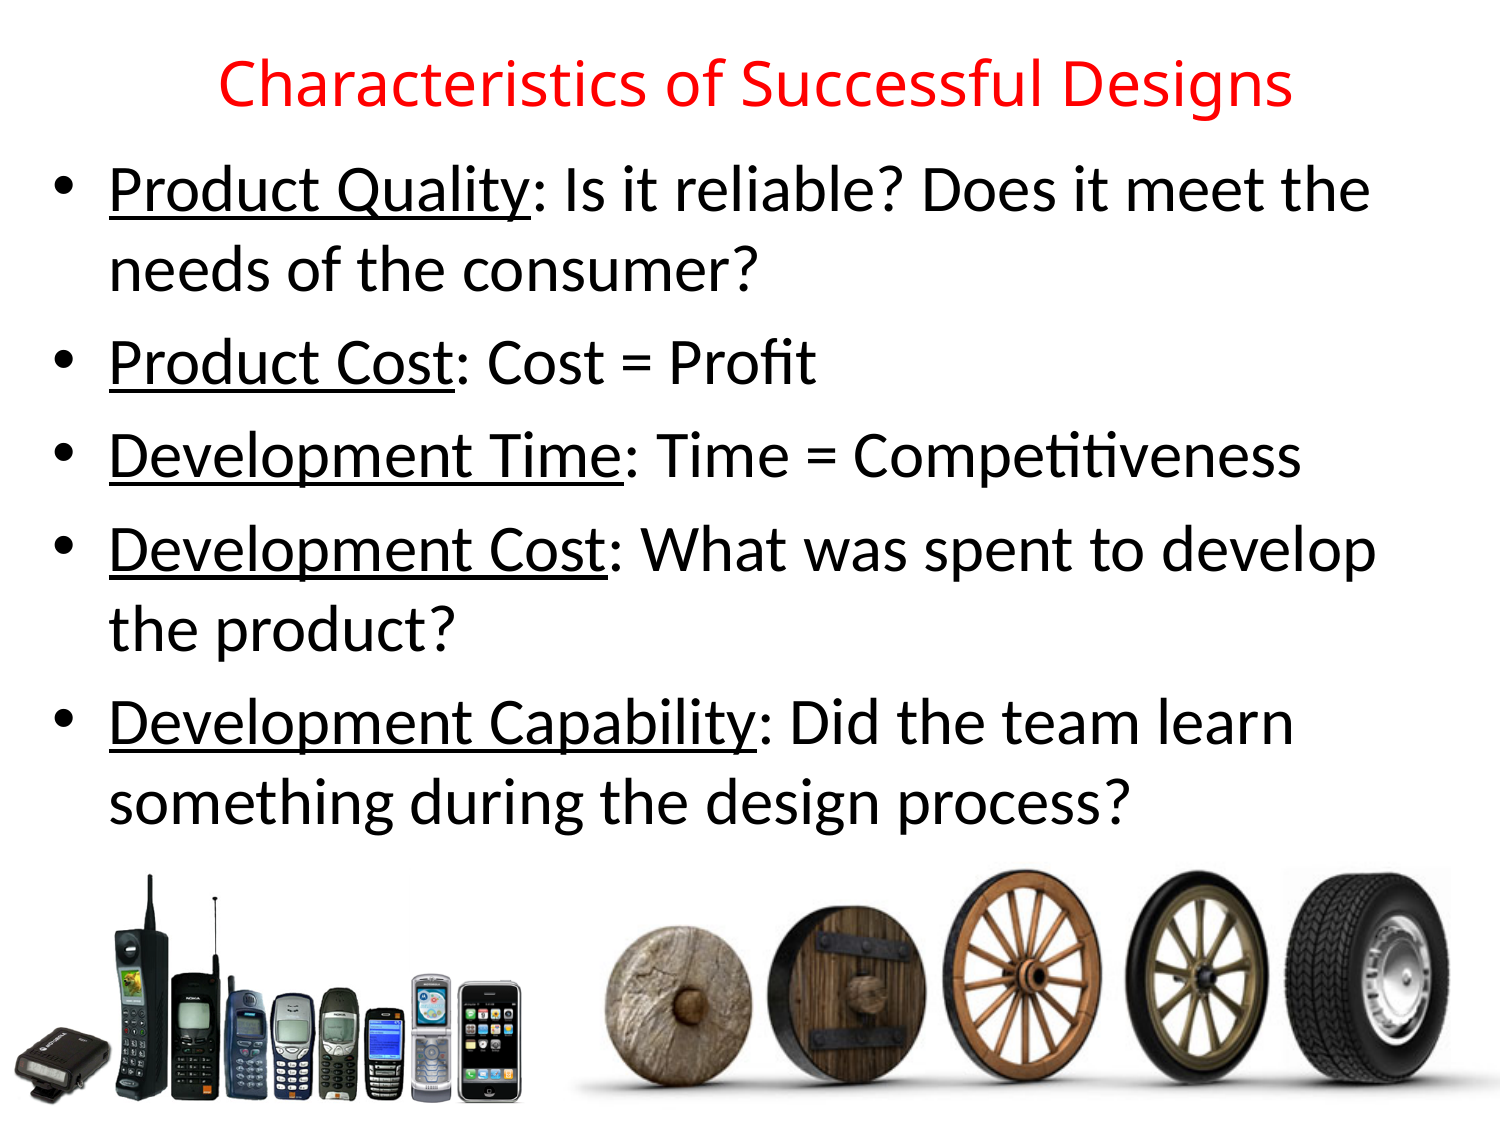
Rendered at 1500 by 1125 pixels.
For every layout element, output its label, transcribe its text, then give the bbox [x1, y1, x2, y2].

title Characteristics of Successful Designs [13, 12, 1500, 151]
list Product Quality: Is it reliable? Does it meet the needs of the consumer? Product Cost: Cost = Profit Development Time: Time = Competitiveness Development Cost: What was spent to develop the product? Development Capability: Did the team learn something during the design process? [37, 137, 1439, 863]
picture [0, 862, 538, 1117]
picture [562, 849, 1500, 1125]
